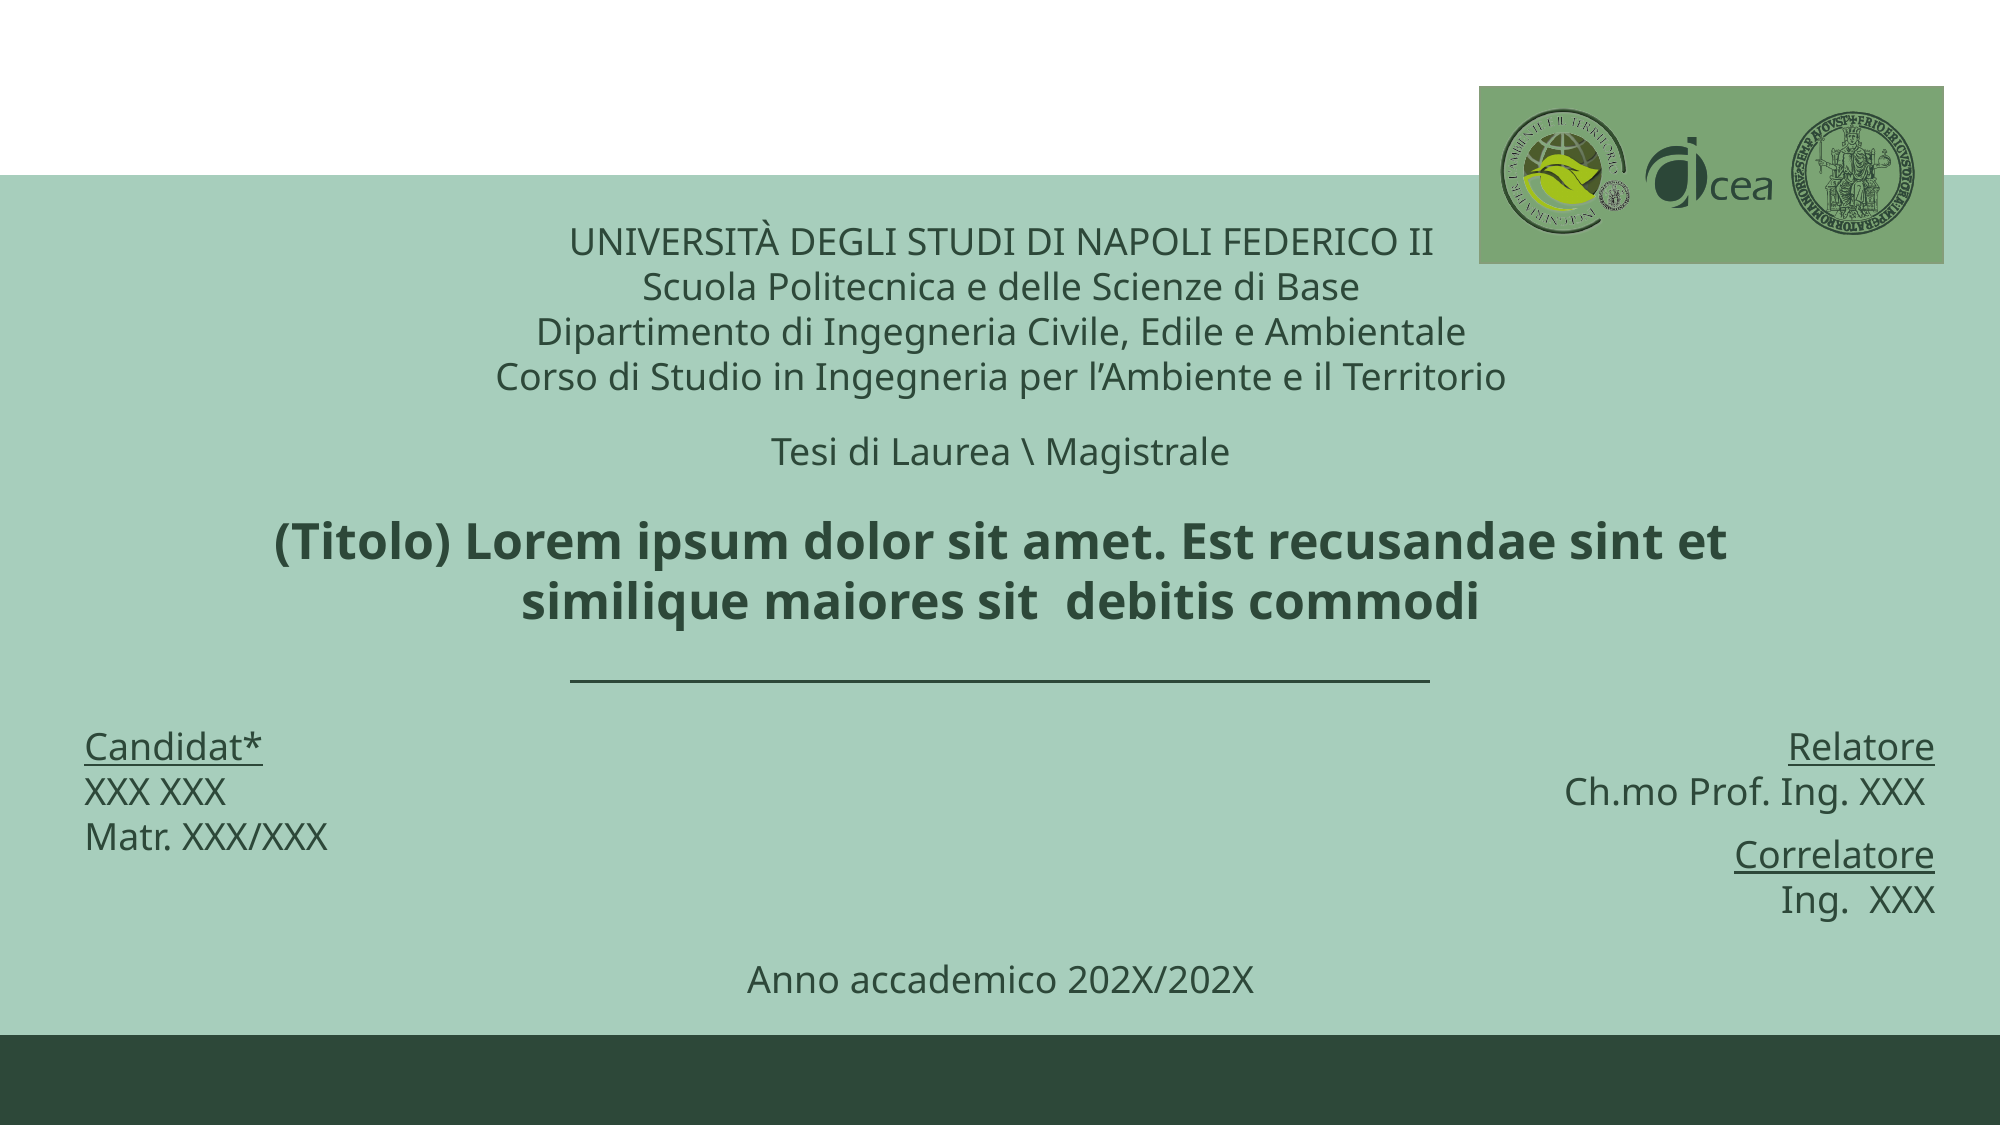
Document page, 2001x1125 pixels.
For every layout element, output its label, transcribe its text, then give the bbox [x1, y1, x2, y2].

text_box [0, 175, 2000, 1035]
text_box Relatore Ch.mo Prof. Ing. XXX Correlatore Ing. XXX [1549, 715, 1951, 928]
text_box (Titolo) Lorem ipsum dolor sit amet. Est recusandae sint et similique maiores sit debitis commodi [182, 501, 1821, 637]
text_box UNIVERSITÀ DEGLI STUDI DI NAPOLI FEDERICO II Scuola Politecnica e delle Scienze di Base Dipartimento di Ingegneria Civile, Edile e Ambientale Corso di Studio in Ingegneria per l’Ambiente e il Territorio [480, 210, 1524, 406]
text_box Anno accademico 202X/202X [732, 949, 1270, 1009]
text_box [0, 1035, 2000, 1125]
text_box Tesi di Laurea \ Magistrale [756, 420, 1246, 481]
picture [1791, 111, 1915, 235]
picture [1461, 80, 1772, 265]
text_box [1664, 86, 1944, 264]
text_box Candidat* XXX XXX Matr. XXX/XXX [69, 715, 343, 866]
